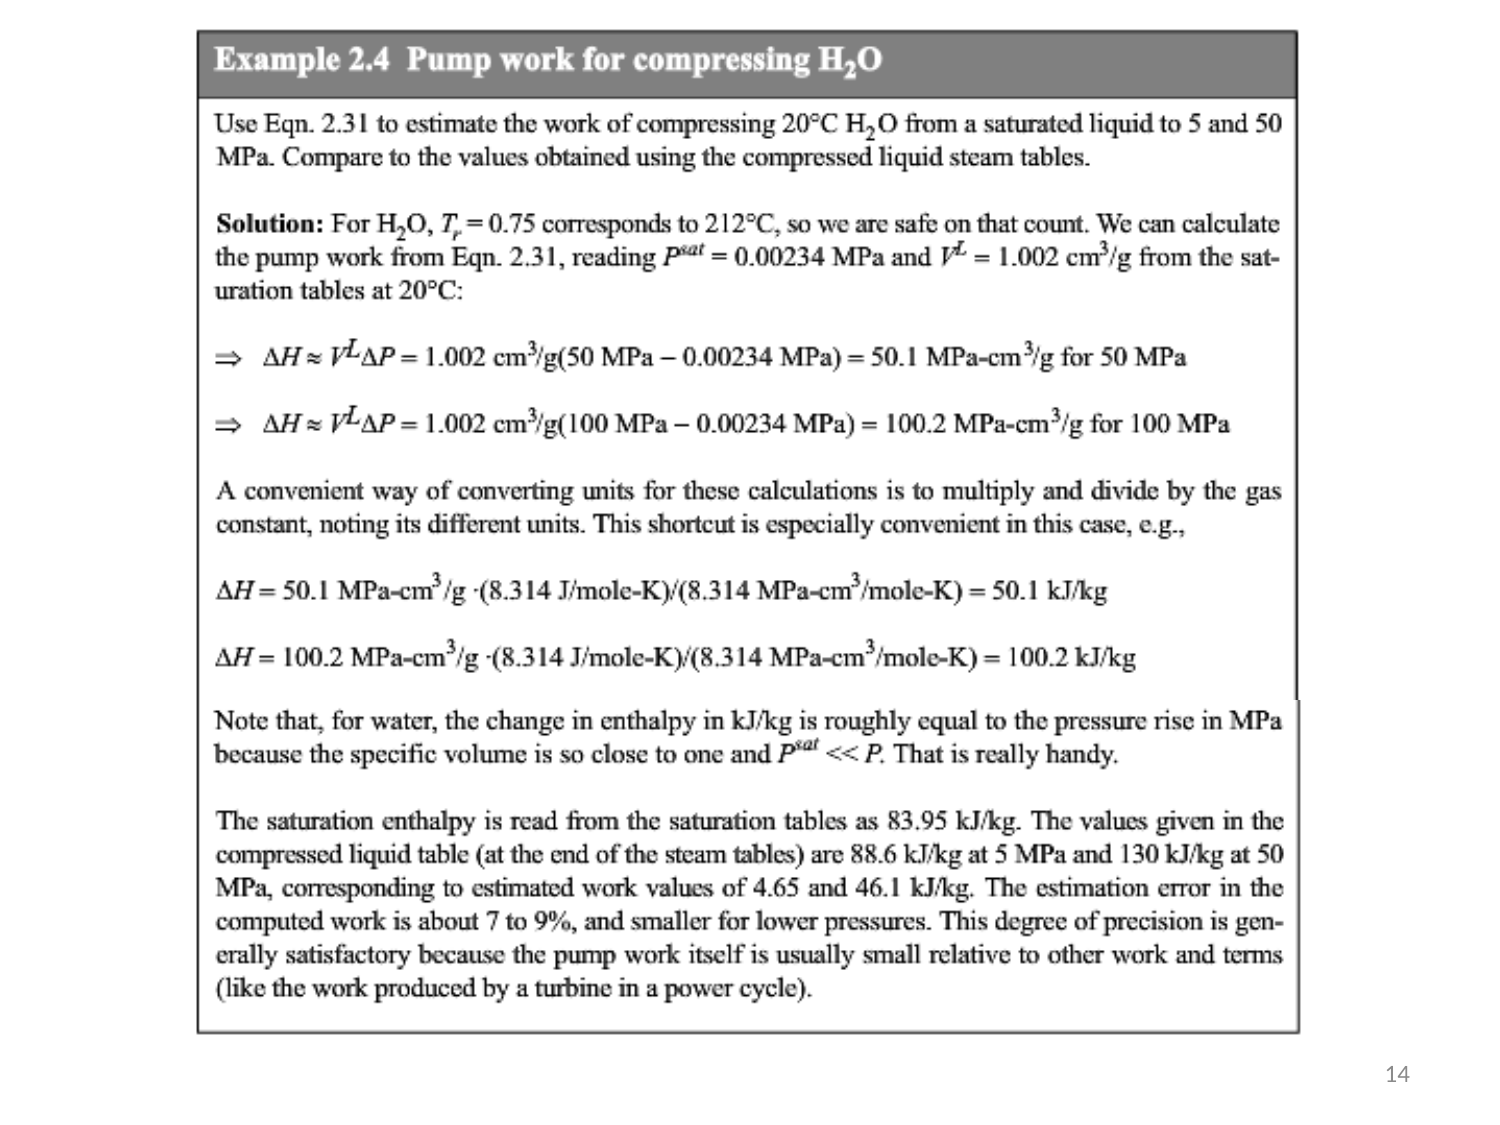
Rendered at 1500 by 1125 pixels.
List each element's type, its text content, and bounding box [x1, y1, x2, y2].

picture [189, 17, 1309, 1043]
slide_number 14 [1074, 1042, 1425, 1103]
